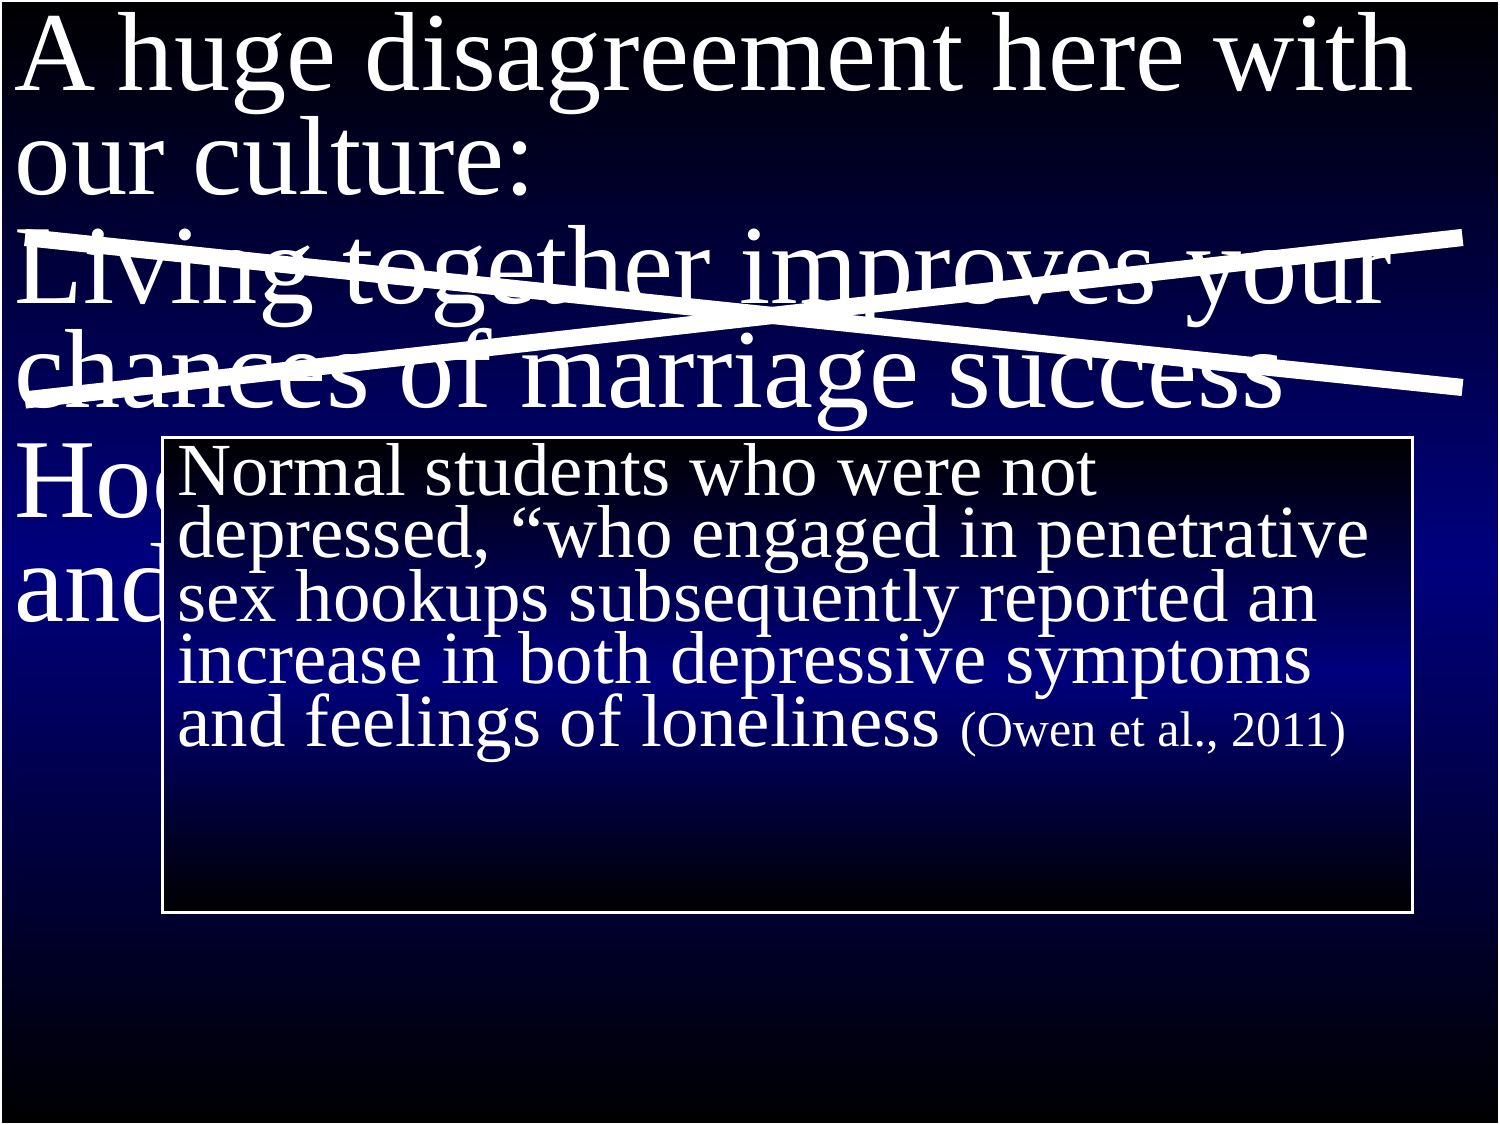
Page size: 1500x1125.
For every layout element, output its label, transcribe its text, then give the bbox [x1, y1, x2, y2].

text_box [24, 237, 1463, 388]
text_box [24, 395, 1463, 401]
text_box Normal students who were not depressed, “who engaged in penetrative sex hookups subsequently reported an increase in both depressive symptoms and feelings of loneliness (Owen et al., 2011) [162, 437, 1413, 913]
text_box A huge disagreement here with our culture: Living together improves your chances of marriage success Hook-up culture is harmless, and you can just marry later [0, 0, 1500, 1125]
